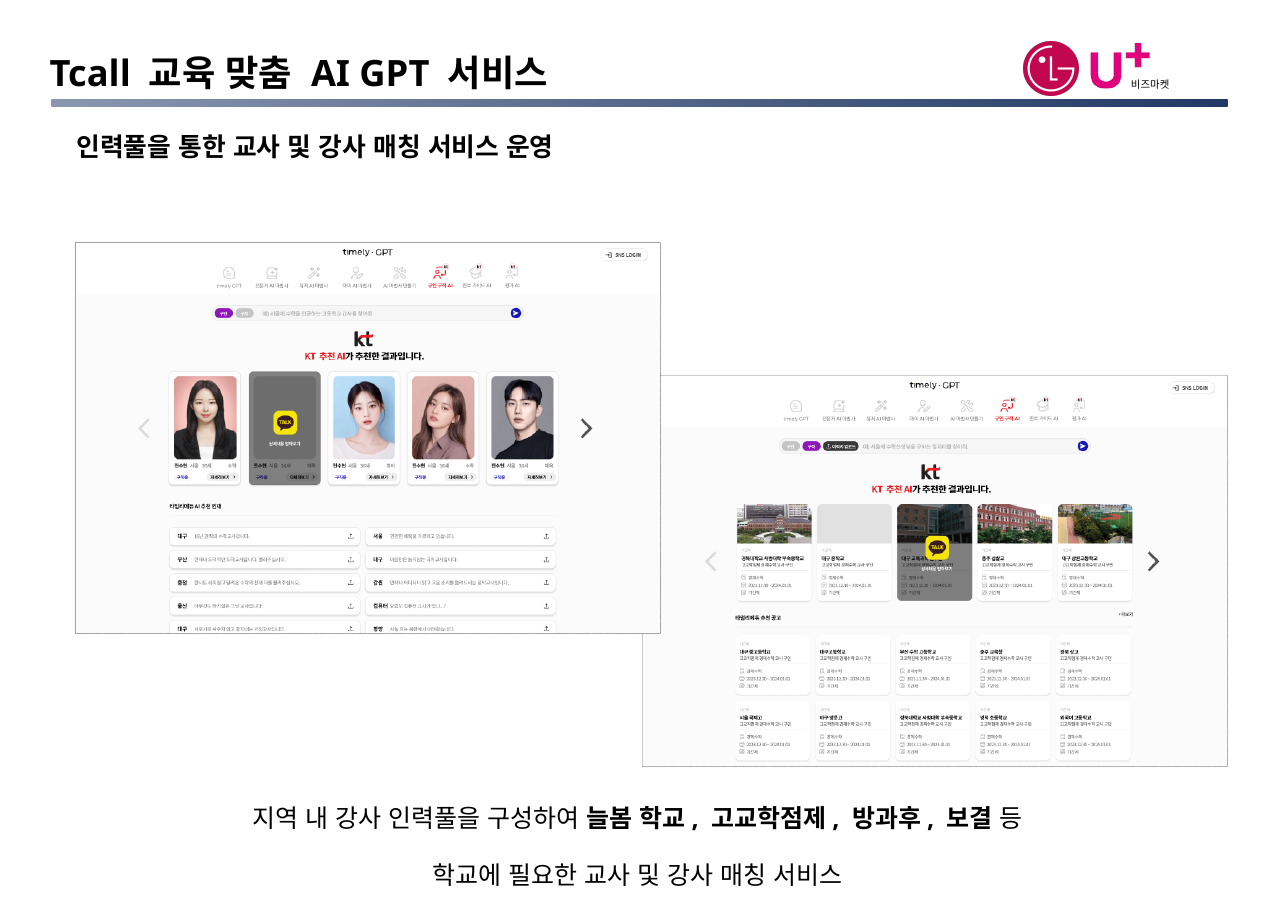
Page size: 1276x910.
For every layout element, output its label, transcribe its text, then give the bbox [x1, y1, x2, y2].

text_box [50, 98, 1229, 108]
text_box 인력풀을 통한 교사 및 강사 매칭 서비스 운영 [61, 111, 600, 157]
picture [72, 239, 1230, 769]
text_box Tcall 교육 맞춤 AI GPT 서비스 [43, 42, 858, 100]
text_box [1023, 41, 1210, 100]
text_box 지역 내 강사 인력풀을 구성하여 늘봄 학교, 고교학점제, 방과후, 보결 등 학교에 필요한 교사 및 강사 매칭 서비스 [0, 780, 1276, 897]
